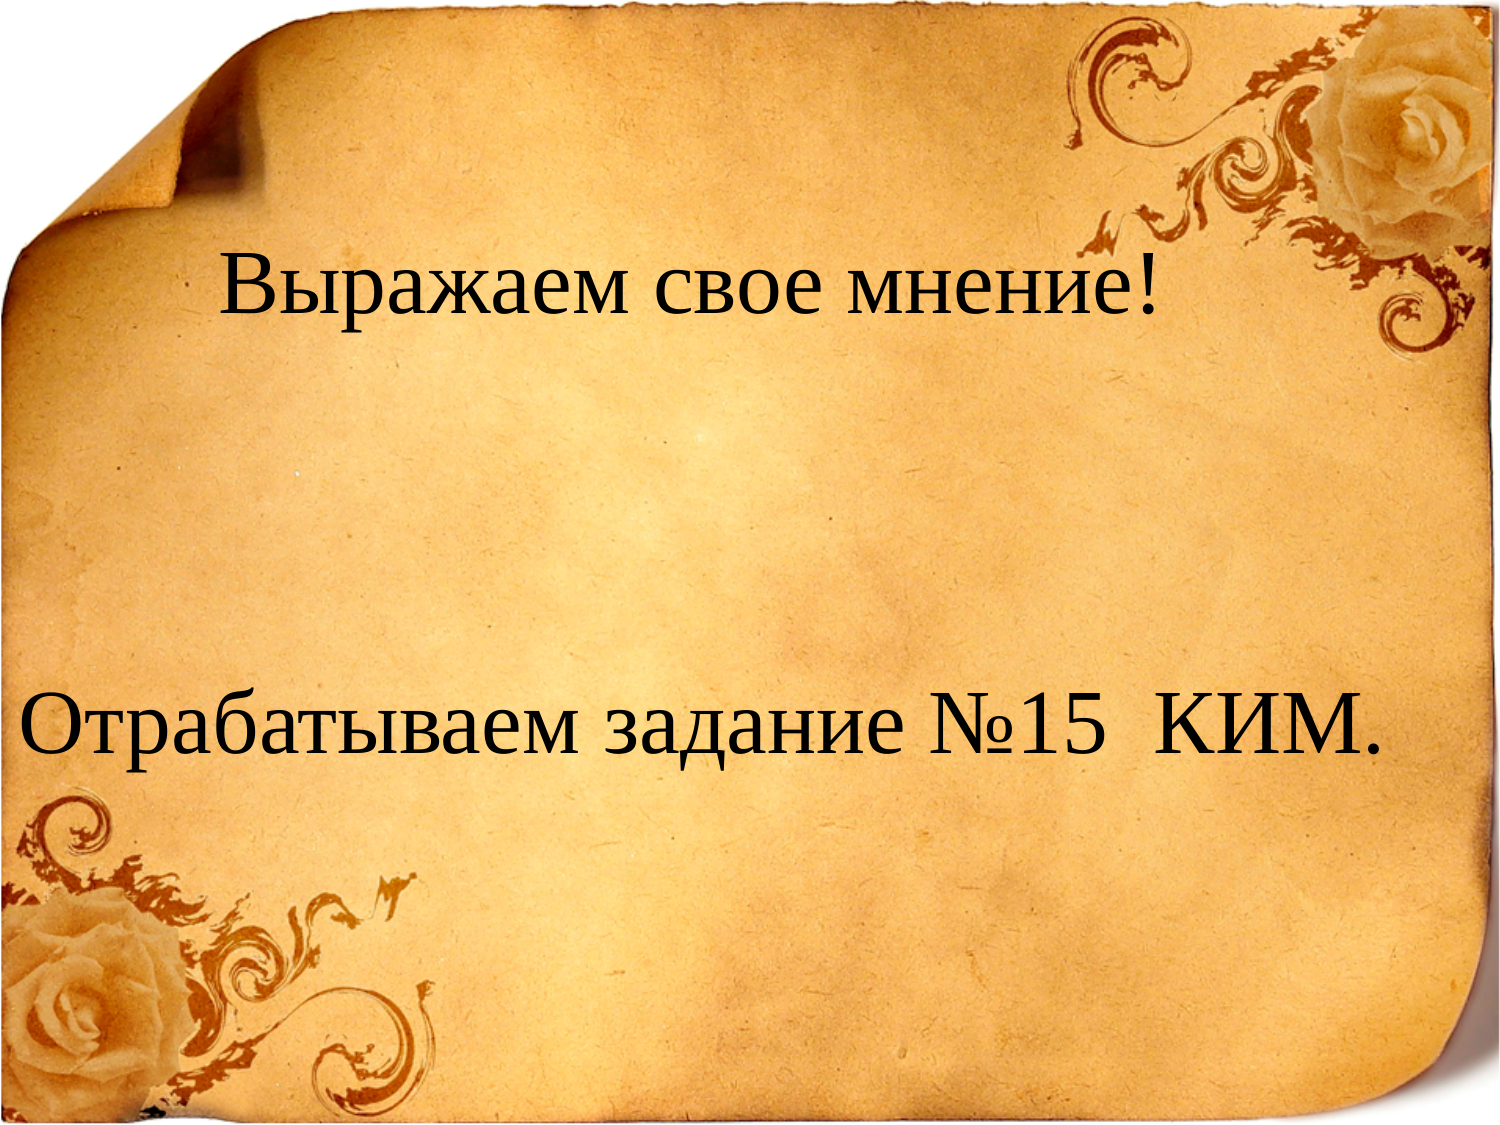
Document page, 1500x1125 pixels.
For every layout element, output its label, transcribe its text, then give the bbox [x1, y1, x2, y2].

text_box Выражаем свое мнение! Отрабатываем задание №15 КИМ. [0, 104, 1407, 780]
picture [0, 0, 1500, 1125]
